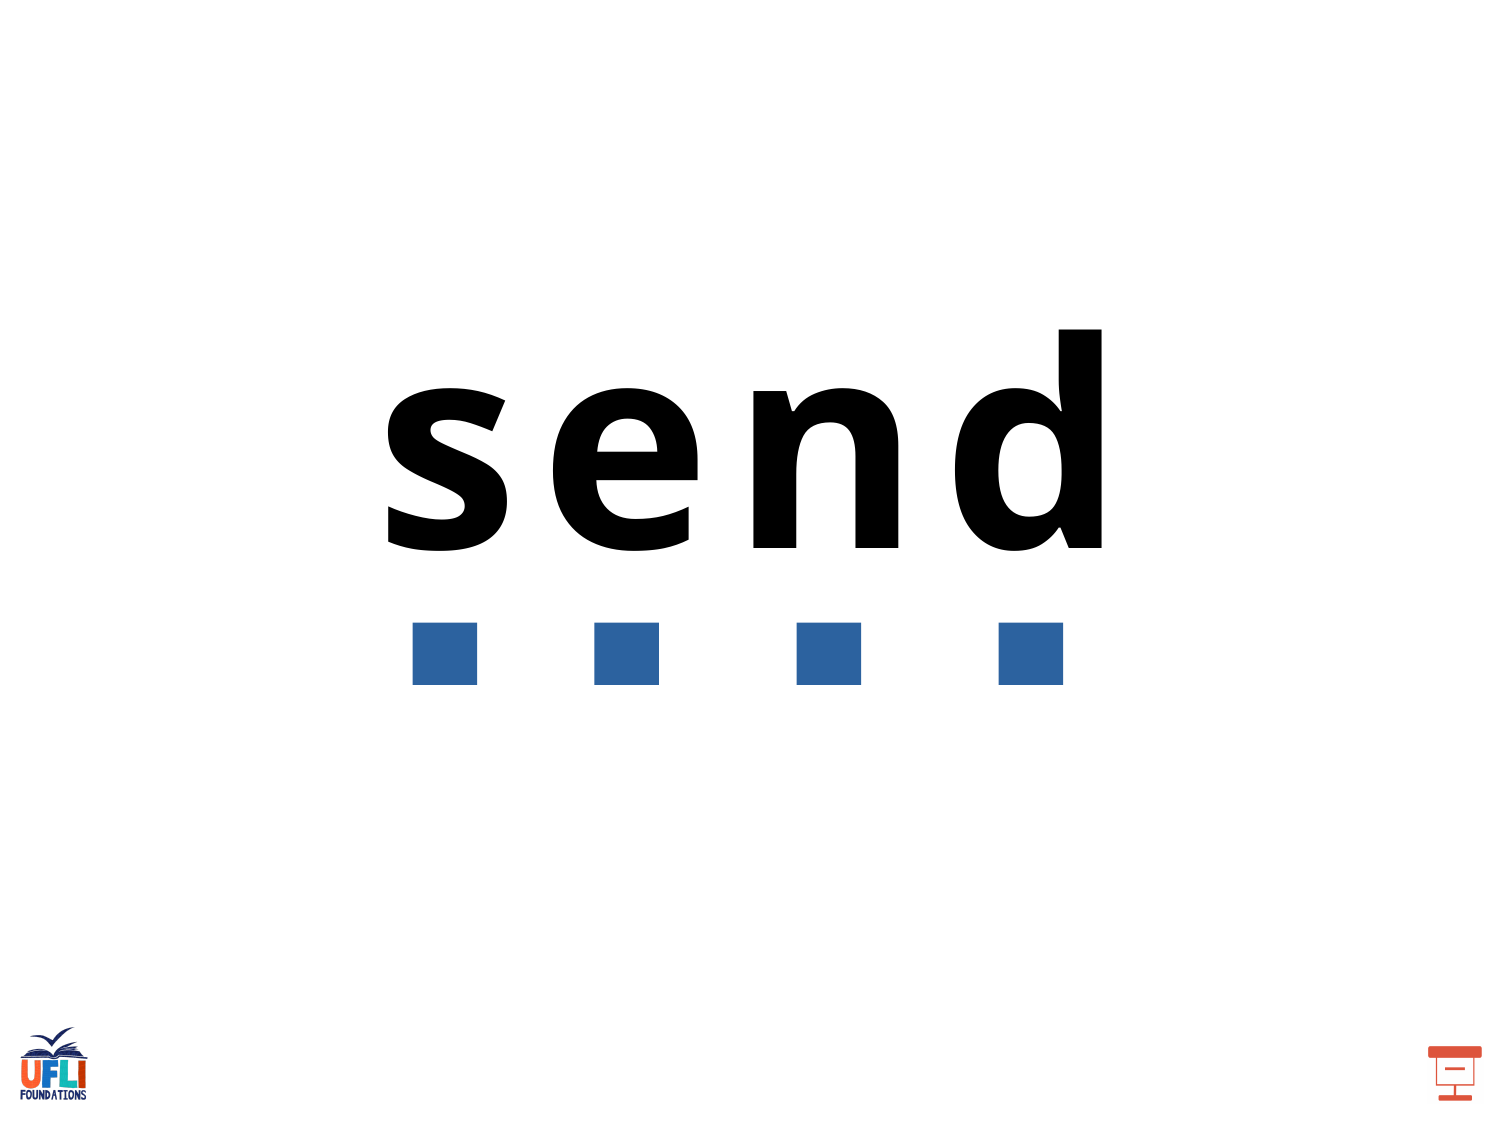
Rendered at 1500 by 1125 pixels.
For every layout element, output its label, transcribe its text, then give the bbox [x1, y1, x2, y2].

text_box [998, 621, 1064, 686]
text_box [593, 621, 660, 686]
text_box [412, 621, 478, 686]
text_box s e n d [259, 253, 1241, 614]
picture [16, 1027, 90, 1103]
text_box [796, 621, 862, 686]
picture [1427, 1043, 1484, 1104]
